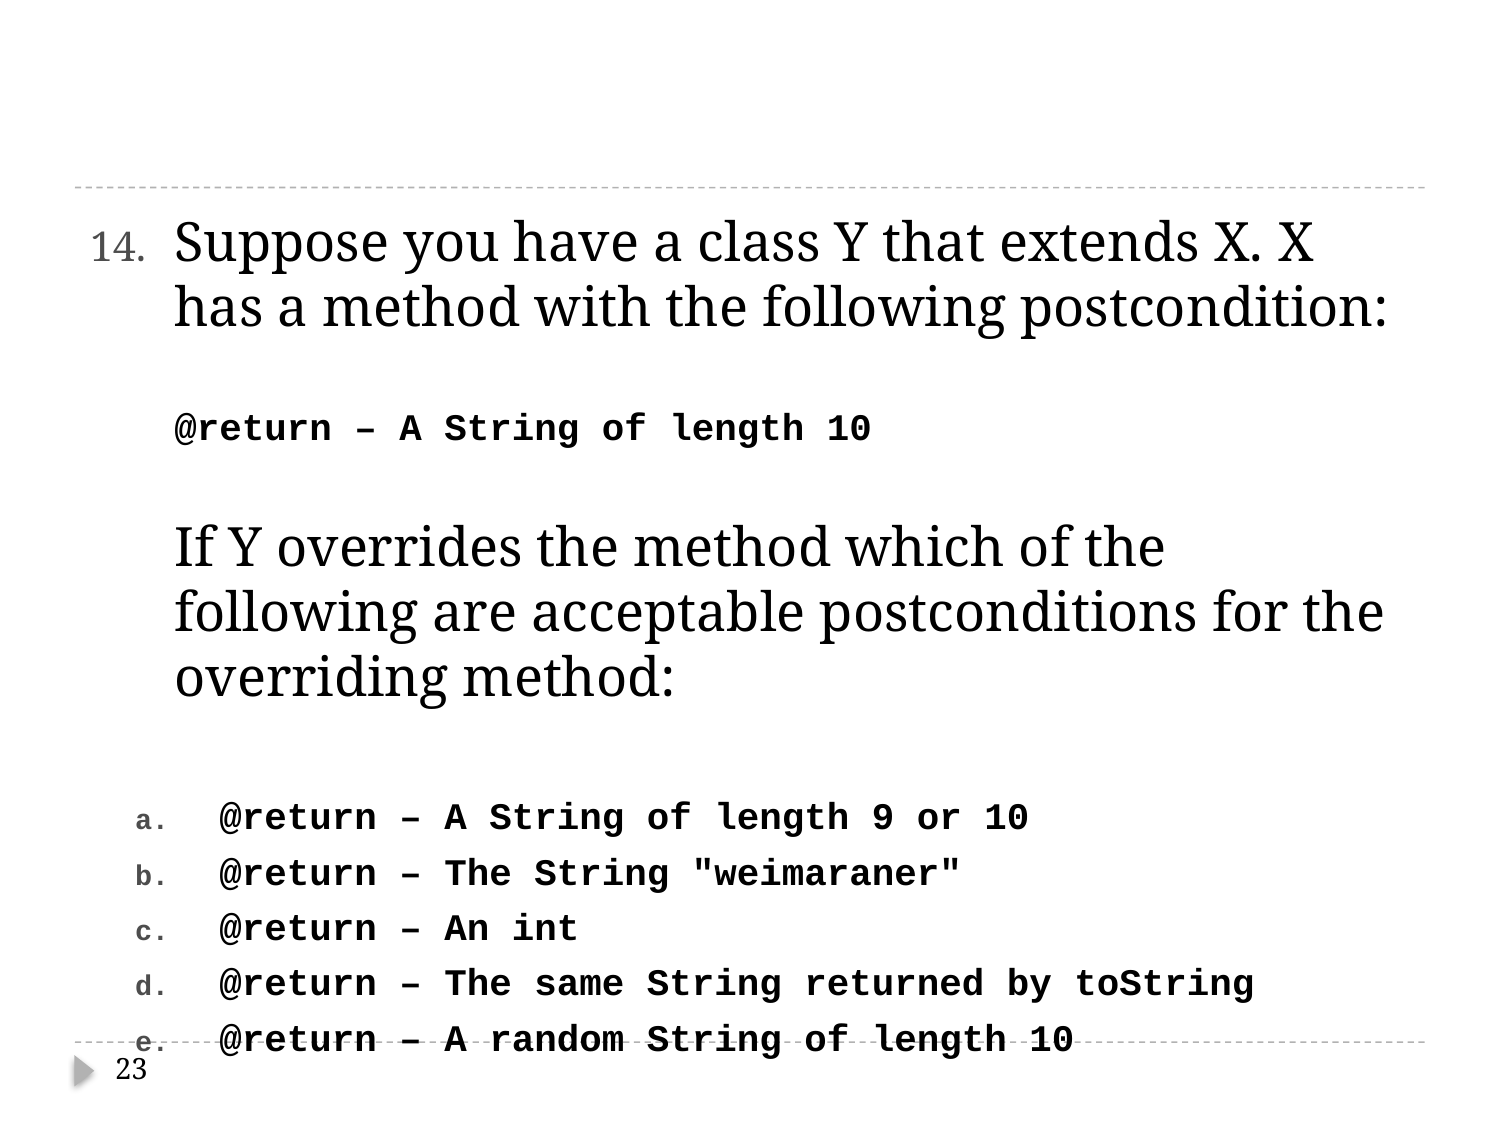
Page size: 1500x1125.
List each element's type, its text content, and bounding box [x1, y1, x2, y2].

slide_number 23 [100, 1042, 426, 1103]
list Suppose you have a class Y that extends X. X has a method with the following postcondition: @return – A String of length 10 If Y overrides the method which of the following are acceptable postconditions for the overriding method: @return – A String of length 9 or 10 @return – The String "weimaraner" @return – An int @return – The same String returned by toString @return – A random String of length 10 [74, 199, 1426, 1011]
